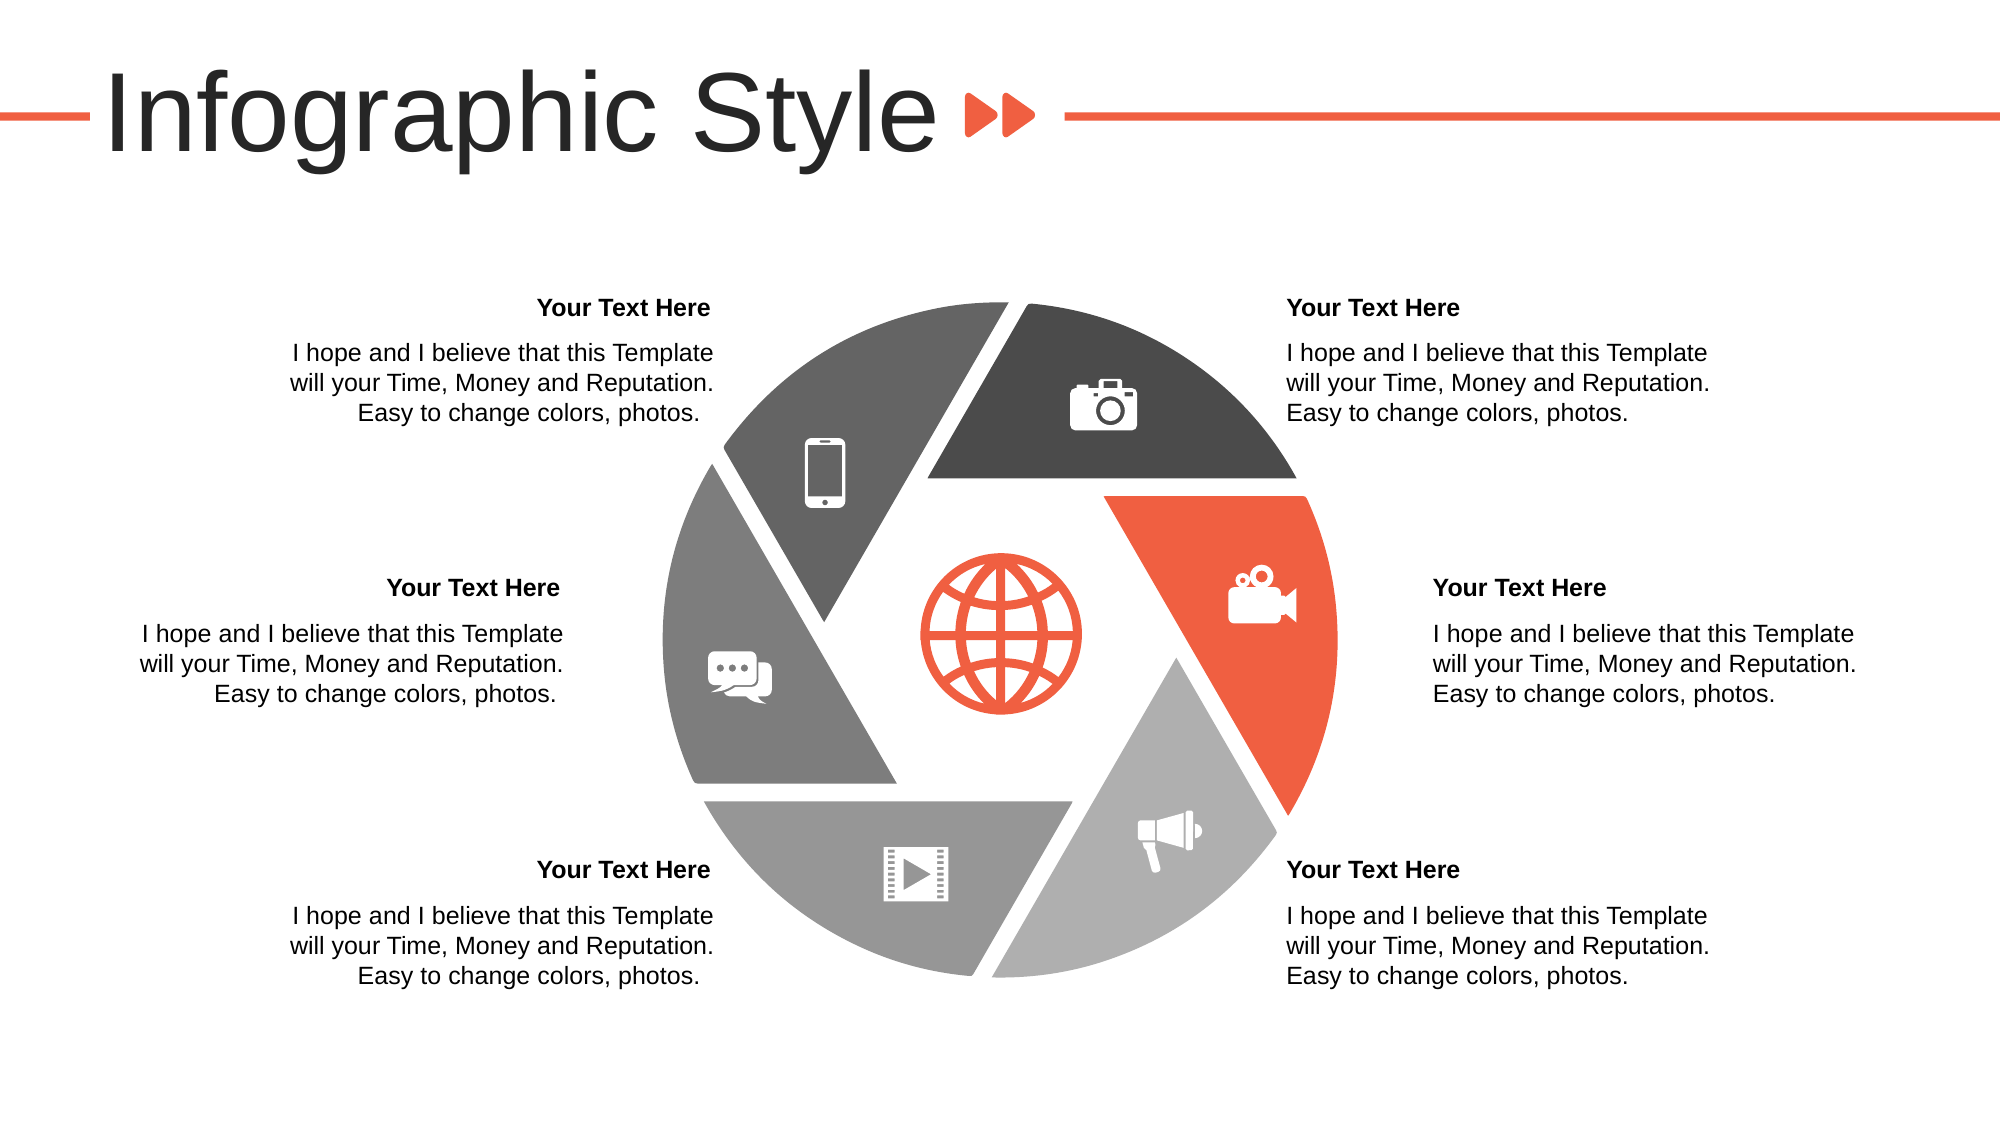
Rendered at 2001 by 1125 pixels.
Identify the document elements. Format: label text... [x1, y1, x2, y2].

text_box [1271, 846, 1733, 998]
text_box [270, 846, 730, 998]
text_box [270, 283, 730, 436]
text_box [1418, 564, 1884, 717]
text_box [120, 564, 580, 717]
list Infographic Style [88, 55, 1952, 175]
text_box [662, 302, 1338, 978]
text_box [1271, 283, 1737, 436]
